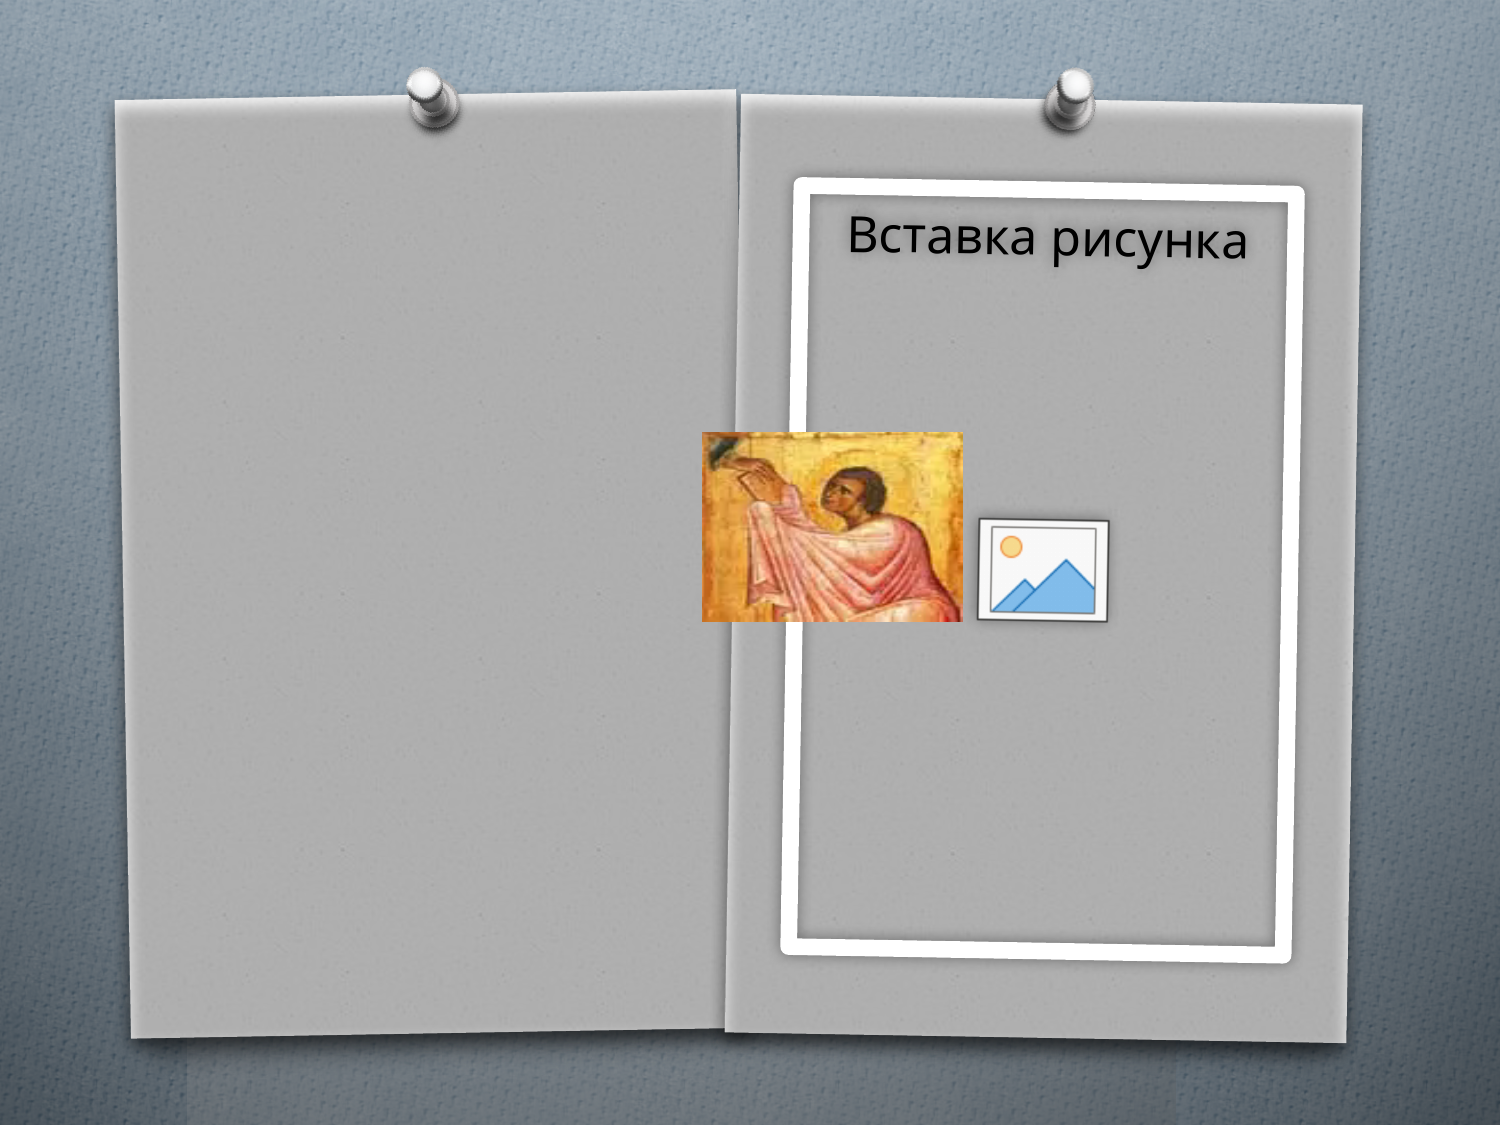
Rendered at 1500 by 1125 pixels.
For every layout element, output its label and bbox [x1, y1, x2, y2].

picture [1016, 41, 1138, 162]
picture [702, 197, 1282, 943]
picture [375, 33, 497, 157]
